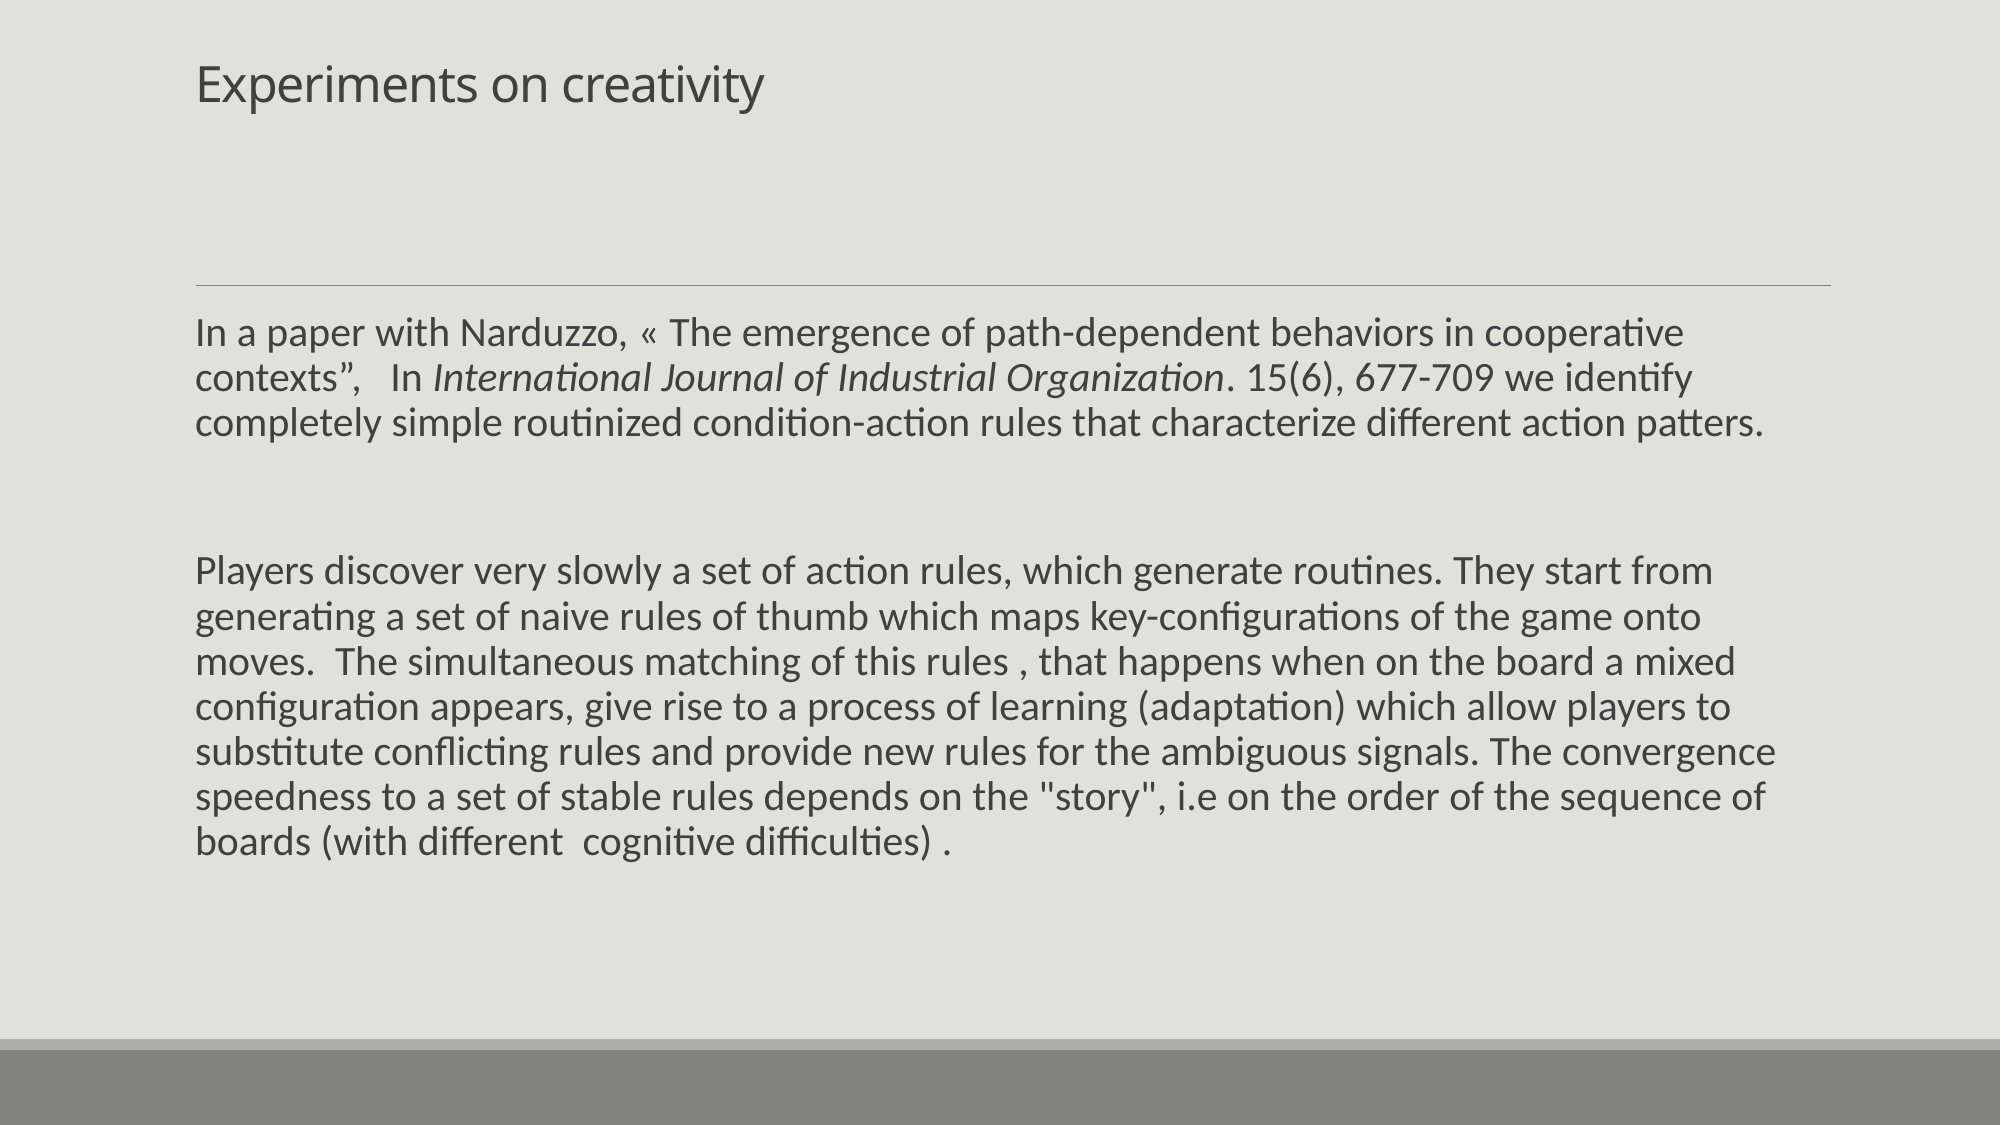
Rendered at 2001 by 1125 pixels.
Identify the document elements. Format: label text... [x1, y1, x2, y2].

title Experiments on creativity [180, 47, 1830, 120]
list In a paper with Narduzzo, « The emergence of path-dependent behaviors in cooperative contexts”, In International Journal of Industrial Organization. 15(6), 677-709 we identify completely simple routinized condition-action rules that characterize different action patters. Players discover very slowly a set of action rules, which generate routines. They start from generating a set of naive rules of thumb which maps key-configurations of the game onto moves. The simultaneous matching of this rules , that happens when on the board a mixed configuration appears, give rise to a process of learning (adaptation) which allow players to substitute conflicting rules and provide new rules for the ambiguous signals. The convergence speedness to a set of stable rules depends on the "story", i.e on the order of the sequence of boards (with different cognitive difficulties) . [180, 302, 1830, 963]
